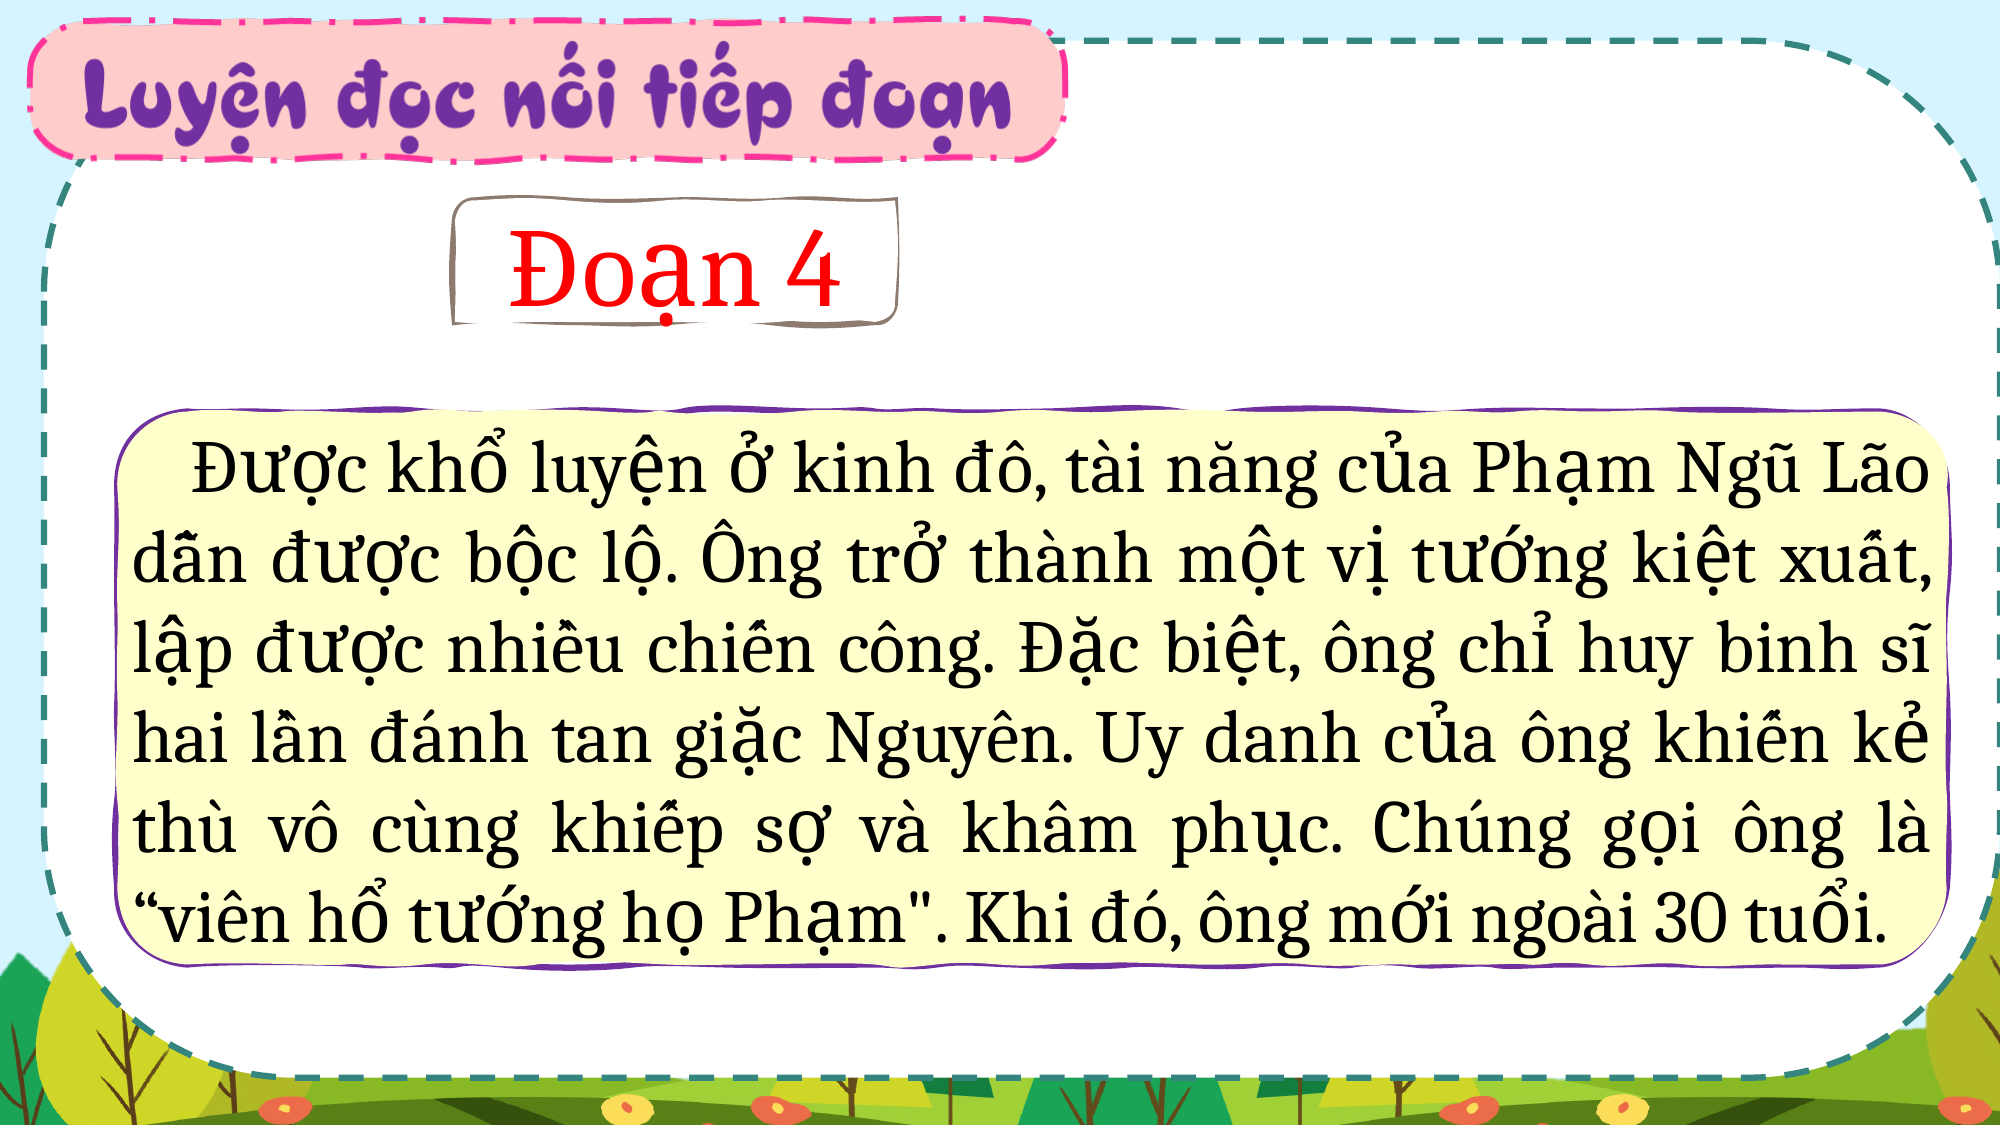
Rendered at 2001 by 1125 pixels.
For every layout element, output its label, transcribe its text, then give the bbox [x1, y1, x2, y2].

text_box [42, 39, 2000, 1079]
text_box Đoạn 4 [451, 211, 898, 327]
picture [18, 0, 1075, 211]
picture [0, 820, 2000, 1125]
text_box Được khổ luyện ở kinh đô, tài năng của Phạm Ngũ Lão dẫn được bộc lộ. Ông trở thành một vị tướng kiệt xuất, lập được nhiều chiến công. Đặc biệt, ông chỉ huy binh sĩ hai lần đánh tan giặc Nguyên. Uy danh của ông khiến kẻ thù vô cùng khiếp sợ và khâm phục. Chúng gọi ông là “viên hổ tướng họ Phạm". Khi đó, ông mới ngoài 30 tuổi. [114, 407, 1950, 969]
